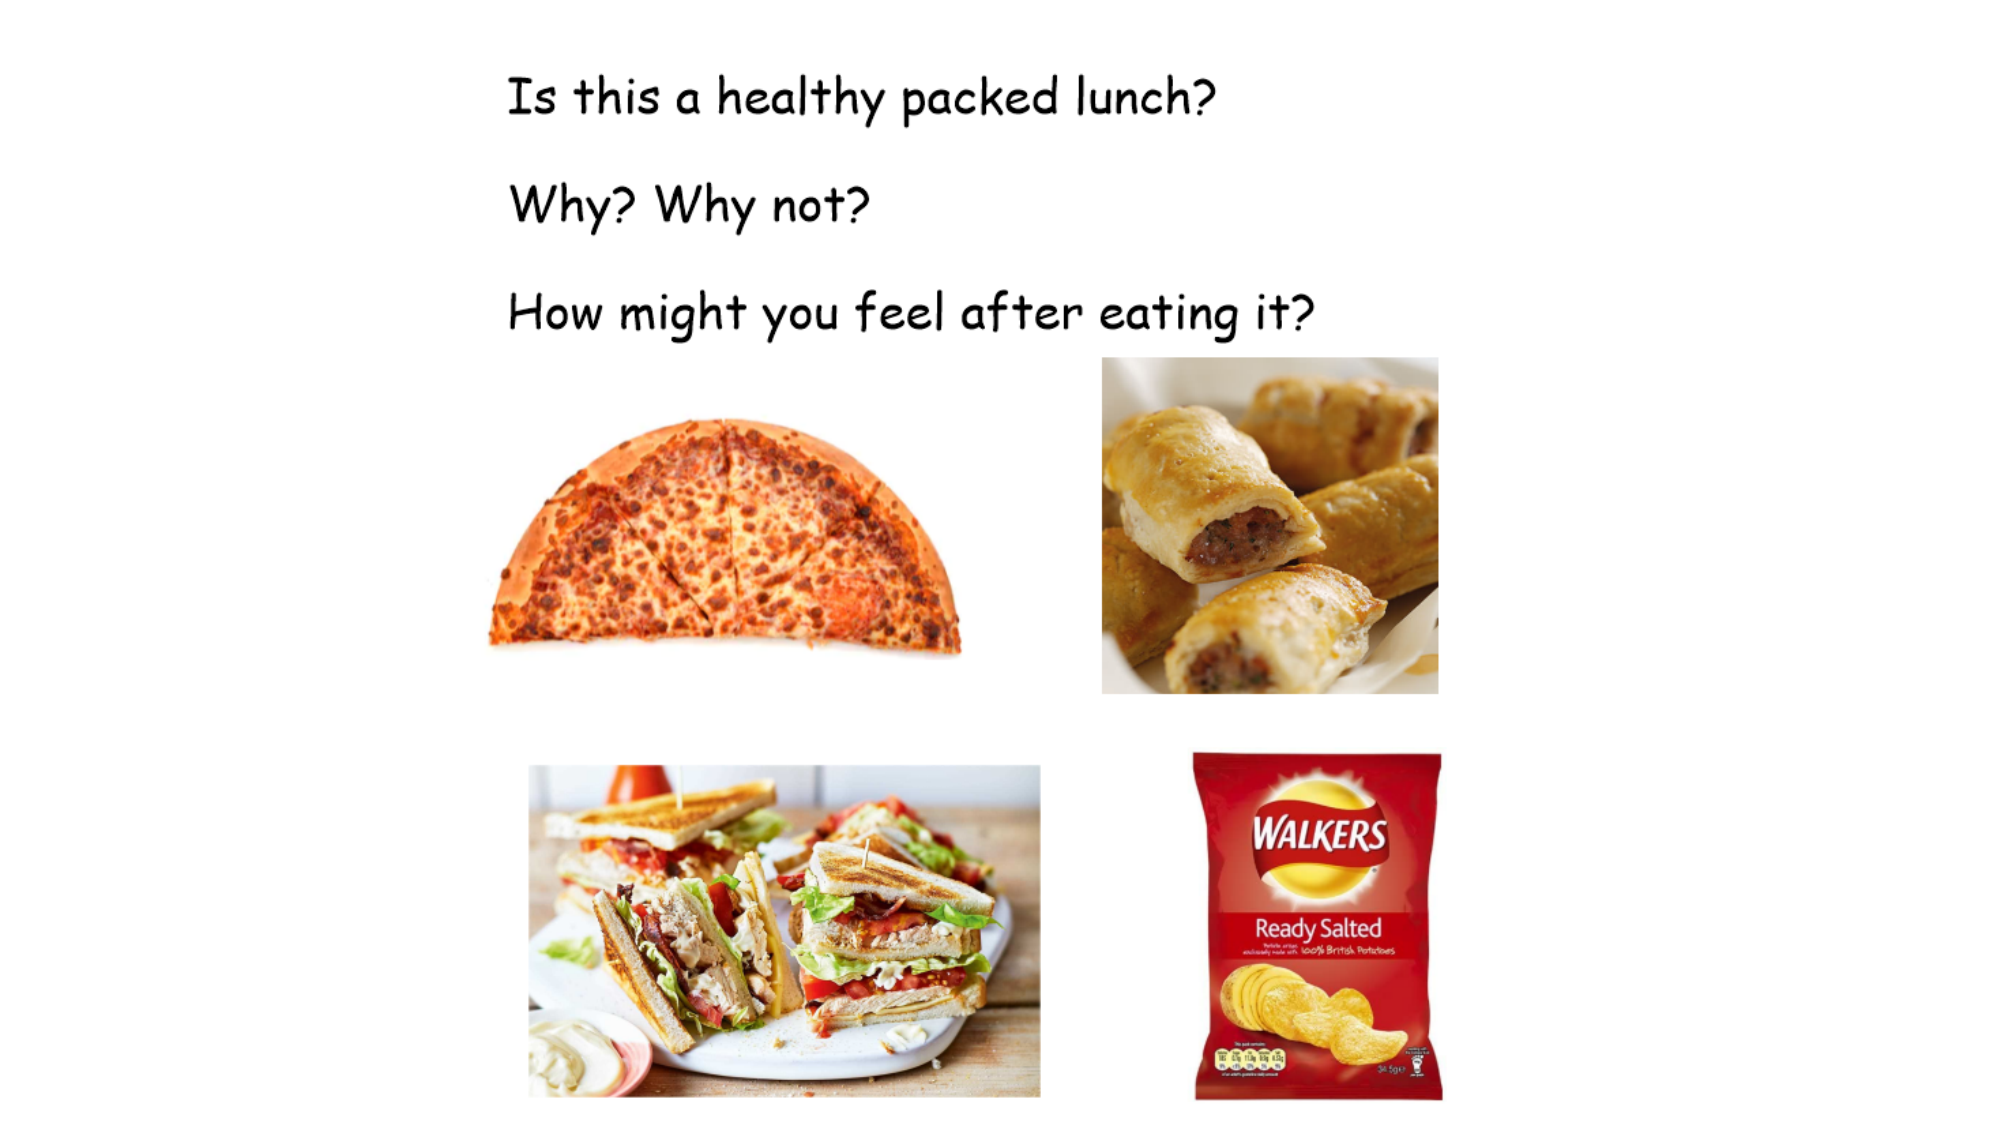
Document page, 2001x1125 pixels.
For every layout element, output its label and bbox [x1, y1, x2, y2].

picture [451, 0, 1549, 1125]
